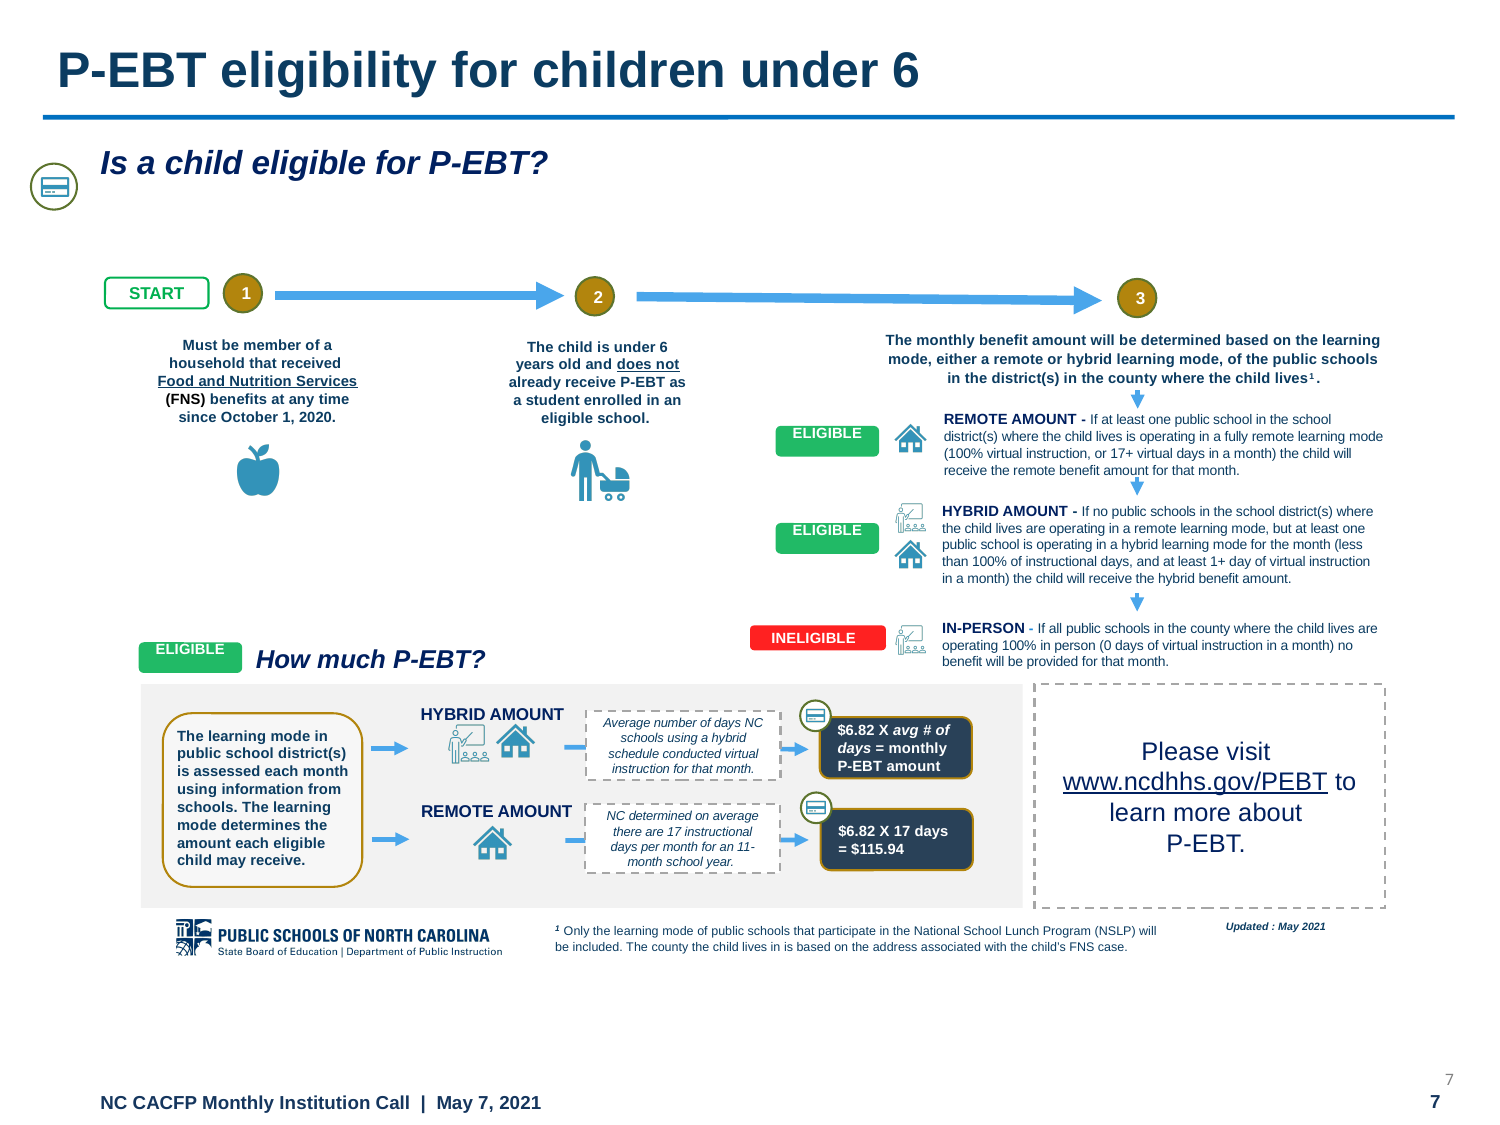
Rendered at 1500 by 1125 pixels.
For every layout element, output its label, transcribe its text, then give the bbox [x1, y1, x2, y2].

picture [38, 170, 72, 204]
text_box HYBRID AMOUNT - If no public schools in the school district(s) where the child lives are operating in a remote learning mode, but at least one public school is operating in a hybrid learning mode for the month (less than 100% of instructional days, and at least 1+ day of virtual instruction in a month) the child will receive the hybrid benefit amount. [942, 501, 1385, 587]
text_box The monthly benefit amount will be determined based on the learning mode, either a remote or hybrid learning mode, of the public schools in the district(s) in the county where the child lives1 . [881, 322, 1387, 394]
text_box The child is under 6 years old and does not already receive P-EBT as a student enrolled in an eligible school. [502, 329, 694, 434]
text_box $6.82 X avg # of days = monthly P-EBT amount [818, 716, 973, 780]
picture [563, 434, 637, 507]
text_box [800, 792, 832, 824]
text_box 2 [574, 276, 616, 317]
text_box NC determined on average there are 17 instructional days per month for an 11-month school year. [584, 841, 781, 874]
picture [469, 820, 515, 865]
text_box Updated : May 2021 [1211, 912, 1360, 940]
text_box 1 Only the learning mode of public schools that participate in the National School Lunch Program (NSLP) will be included. The county the child lives in is based on the address associated with the child’s FNS case. [540, 914, 1179, 961]
text_box NC determined on average there are 17 instructional days per month for an 11-month school year. [584, 803, 781, 839]
text_box ELIGIBLE [774, 521, 881, 555]
picture [227, 439, 289, 501]
text_box Is a child eligible for P-EBT? [85, 133, 637, 189]
text_box Average number of days NC schools using a hybrid schedule conducted virtual instruction for that month. [585, 710, 782, 747]
picture [892, 500, 929, 573]
text_box REMOTE AMOUNT [401, 792, 578, 829]
picture [893, 622, 928, 658]
text_box ELIGIBLE [774, 424, 881, 458]
text_box HYBRID AMOUNT [394, 695, 591, 731]
title P-EBT eligibility for children under 6 [0, 22, 1415, 120]
text_box Must be member of a household that received Food and Nutrition Services (FNS) benefits at any time since October 1, 2020. [148, 328, 367, 433]
text_box 1 [222, 273, 264, 314]
text_box REMOTE AMOUNT - If at least one public school in the school district(s) where the child lives is operating in a fully remote learning mode (100% virtual instruction, or 17+ virtual days in a month) the child will receive the remote benefit amount for that month. [943, 409, 1387, 479]
text_box The learning mode in public school district(s) is assessed each month using information from schools. The learning mode determines the amount each eligible child may receive. [176, 726, 354, 869]
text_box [636, 296, 1102, 301]
text_box Please visit www.ncdhhs.gov/PEBT to learn more about P-EBT. [1033, 683, 1386, 909]
text_box ELIGIBLE [137, 641, 244, 675]
text_box START [103, 276, 210, 310]
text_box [800, 700, 831, 732]
text_box Average number of days NC schools using a hybrid schedule conducted virtual instruction for that month. [585, 750, 782, 781]
text_box $6.82 X 17 days = $115.94 [819, 807, 974, 872]
picture [892, 419, 929, 457]
text_box [140, 683, 1024, 909]
text_box INELIGIBLE [748, 624, 888, 652]
text_box 3 [1116, 277, 1158, 319]
picture [445, 718, 538, 768]
text_box How much P-EBT? [241, 635, 726, 681]
text_box [29, 162, 78, 211]
text_box IN-PERSON - If all public schools in the county where the child lives are operating 100% in person (0 days of virtual instruction in a month) no benefit will be provided for that month. [942, 618, 1385, 670]
picture [164, 906, 514, 968]
text_box [161, 712, 364, 888]
